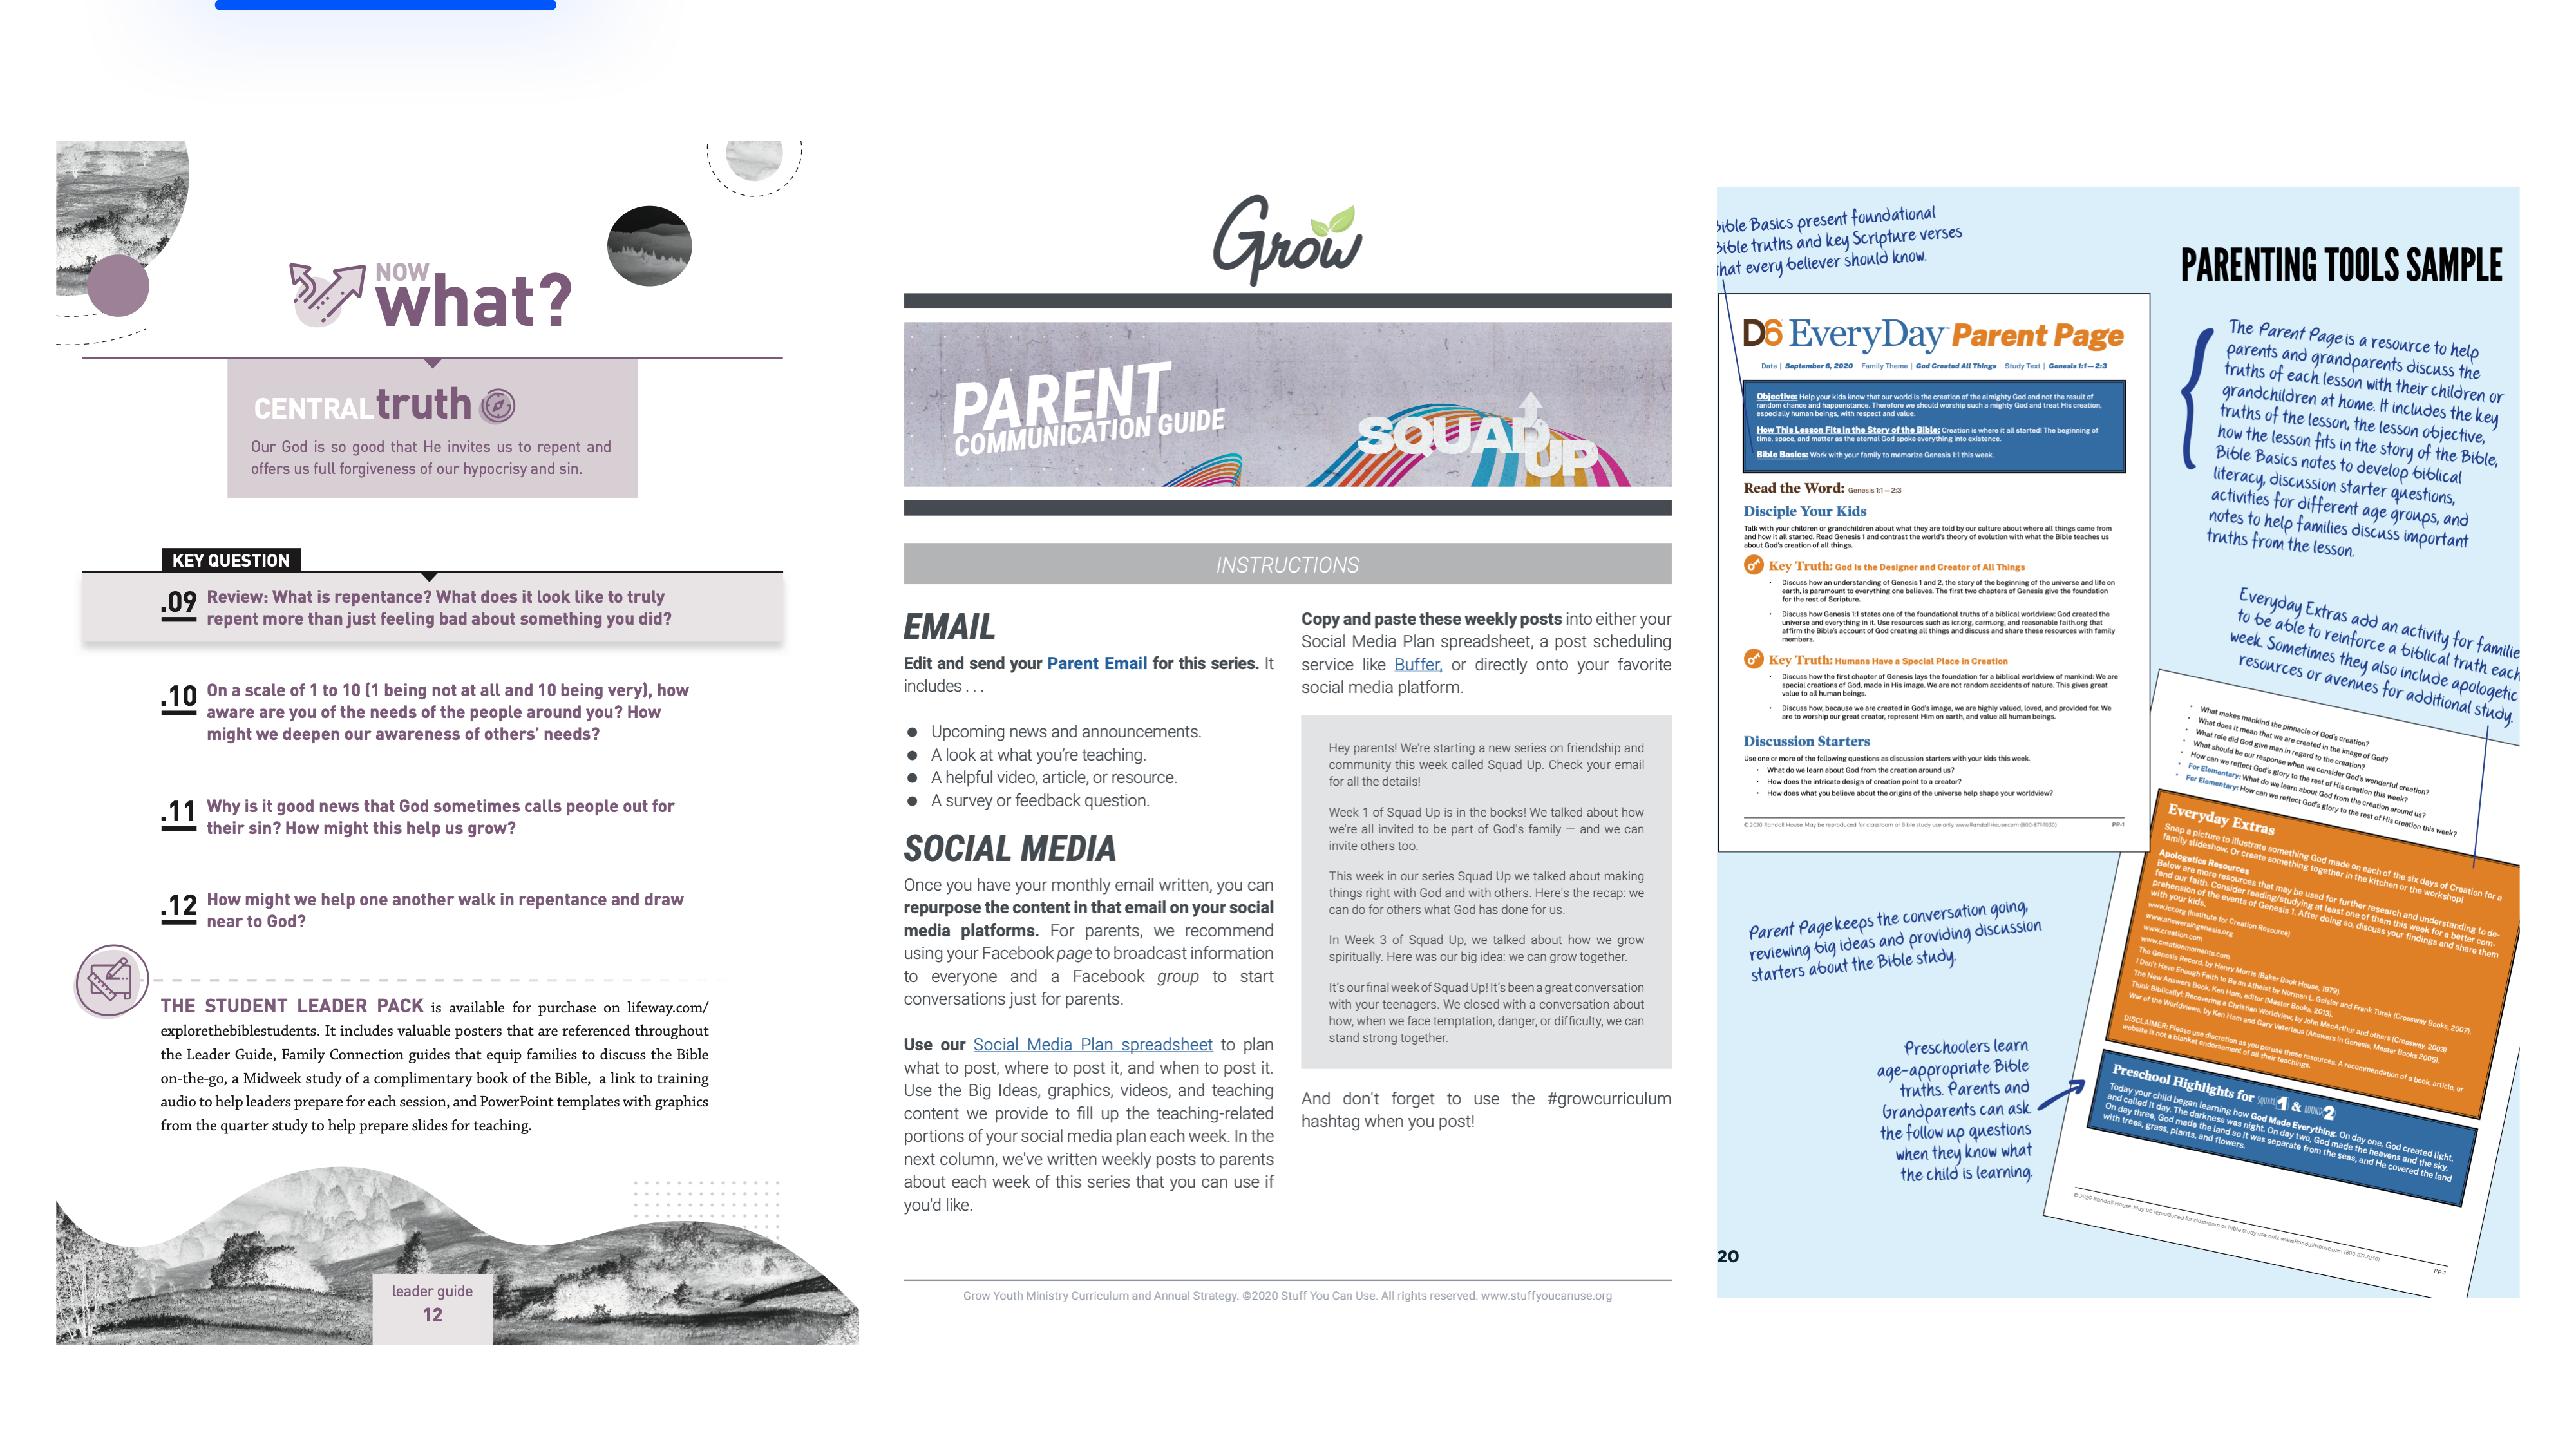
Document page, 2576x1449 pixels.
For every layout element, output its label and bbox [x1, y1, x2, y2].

picture [55, 140, 859, 1345]
picture [1716, 187, 2520, 1298]
picture [886, 140, 1690, 1346]
